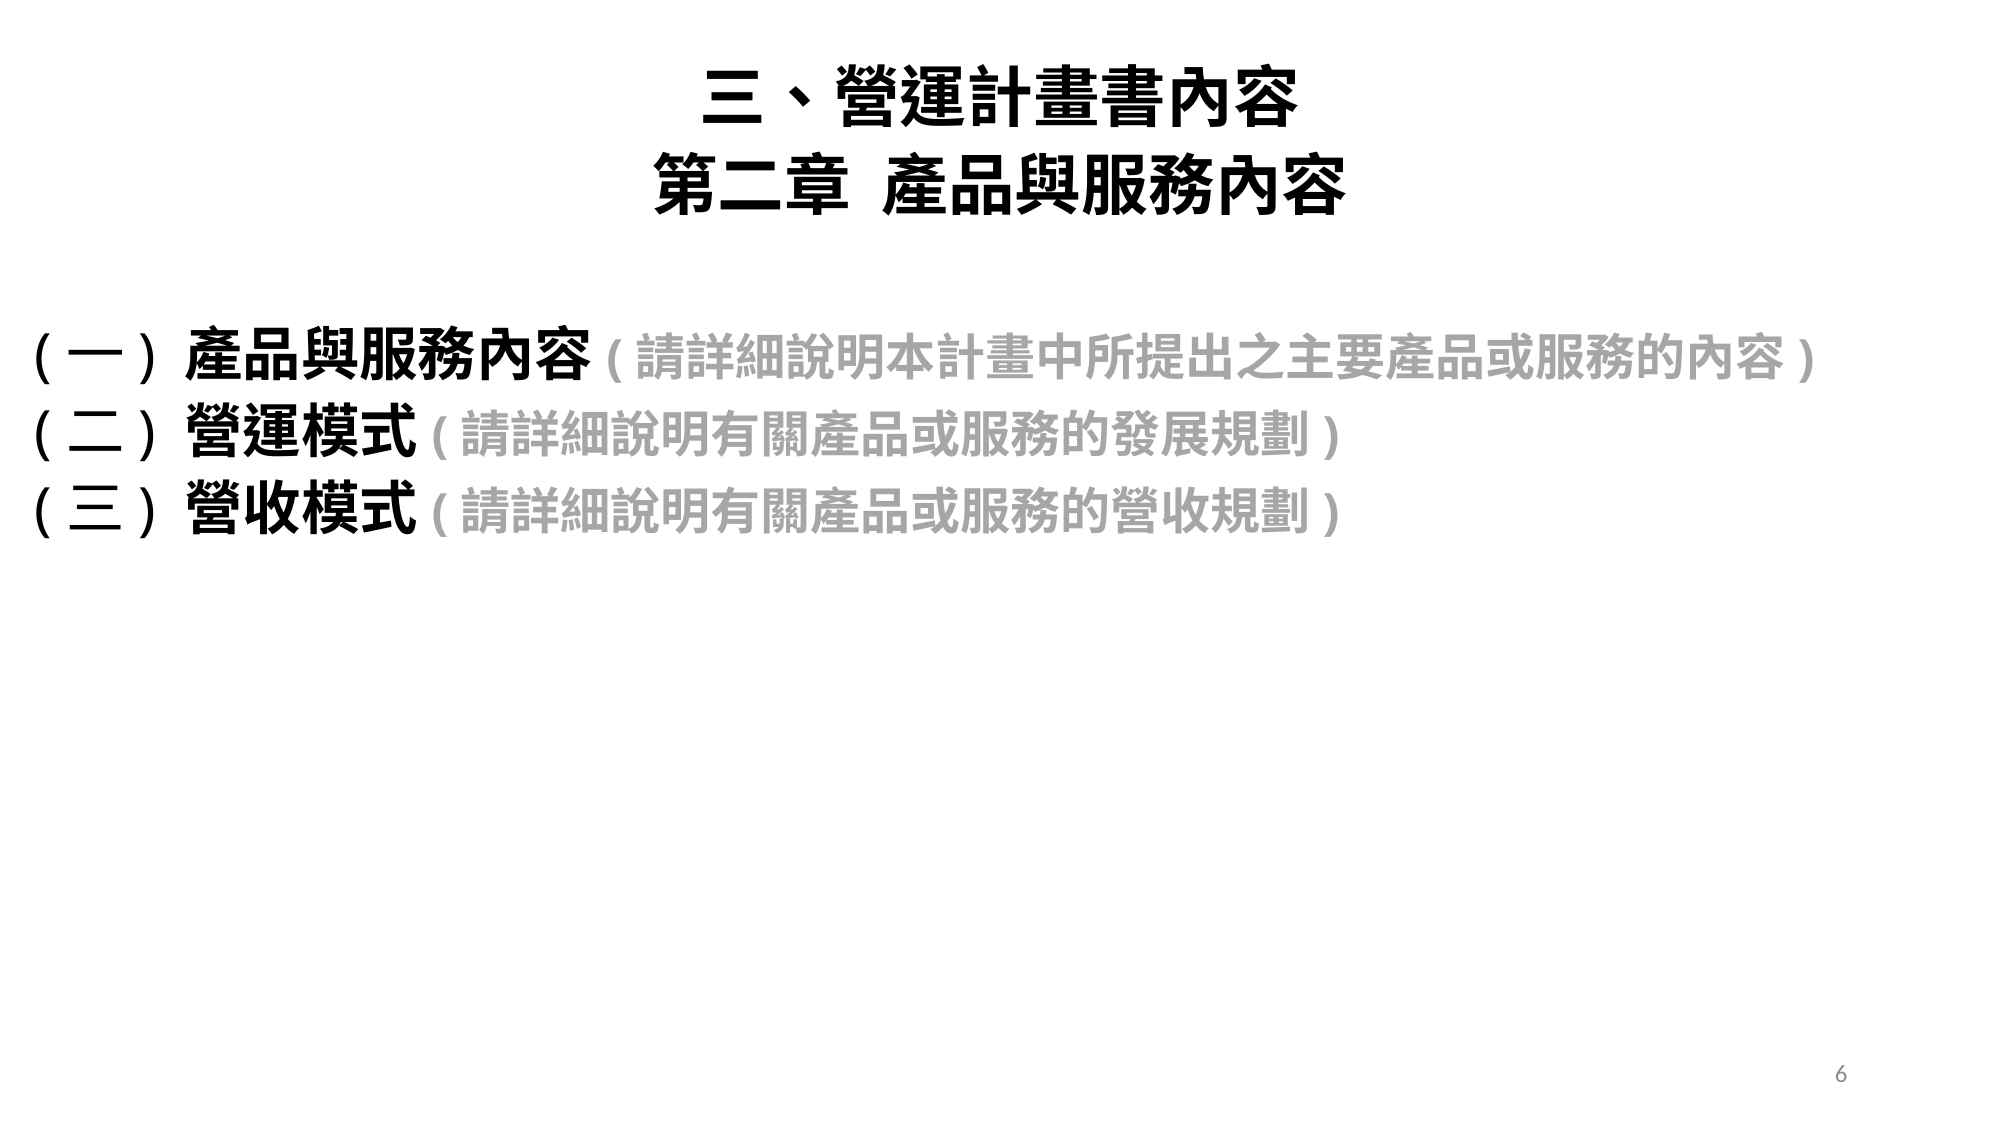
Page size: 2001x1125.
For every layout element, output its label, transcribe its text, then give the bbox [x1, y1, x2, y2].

text_box 三、營運計畫書內容 第二章 產品與服務內容 (一) 產品與服務內容(請詳細說明本計畫中所提出之主要產品或服務的內容) (二) 營運模式(請詳細說明有關產品或服務的發展規劃) (三) 營收模式(請詳細說明有關產品或服務的營收規劃) [19, 0, 1981, 631]
slide_number 6 [1412, 1042, 1863, 1103]
